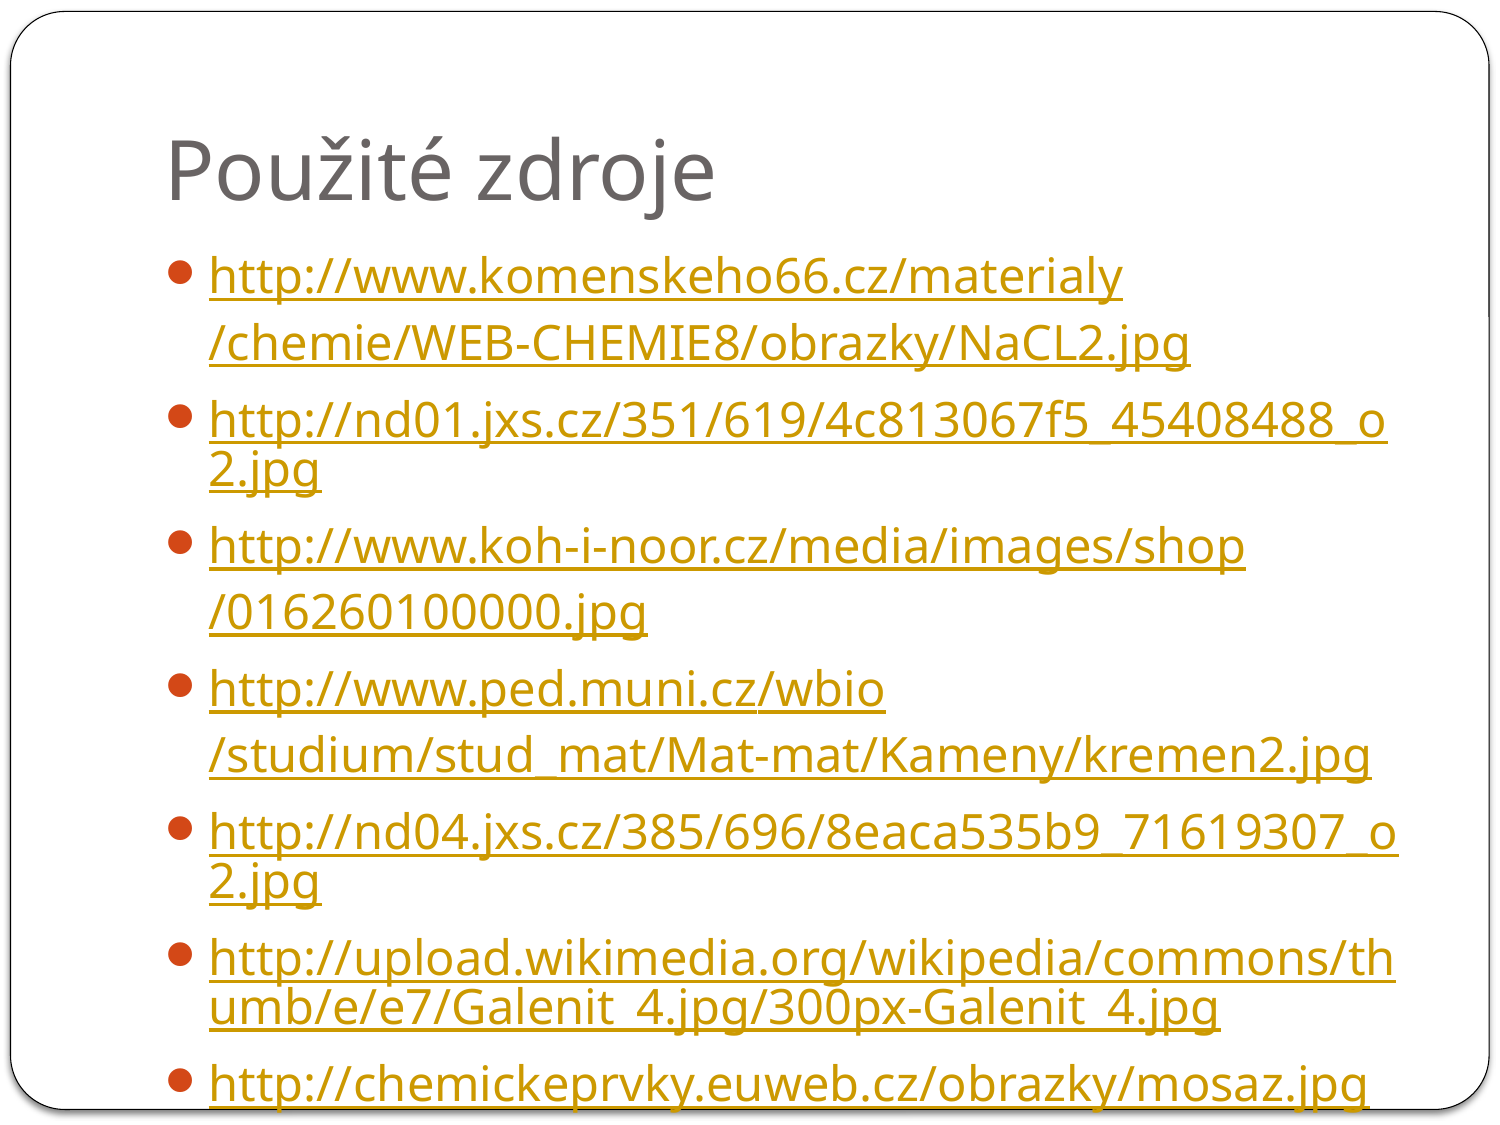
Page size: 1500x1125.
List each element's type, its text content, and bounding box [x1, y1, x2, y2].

list http://www.komenskeho66.cz/materialy/chemie/WEB-CHEMIE8/obrazky/NaCL2.jpg http://nd01.jxs.cz/351/619/4c813067f5_45408488_o2.jpg http://www.koh-i-noor.cz/media/images/shop/016260100000.jpg http://www.ped.muni.cz/wbio/studium/stud_mat/Mat-mat/Kameny/kremen2.jpg http://nd04.jxs.cz/385/696/8eaca535b9_71619307_o2.jpg http://upload.wikimedia.org/wikipedia/commons/thumb/e/e7/Galenit_4.jpg/300px-Galenit_4.jpg http://chemickeprvky.euweb.cz/obrazky/mosaz.jpg [150, 237, 1425, 988]
title Použité zdroje [150, 45, 1425, 233]
